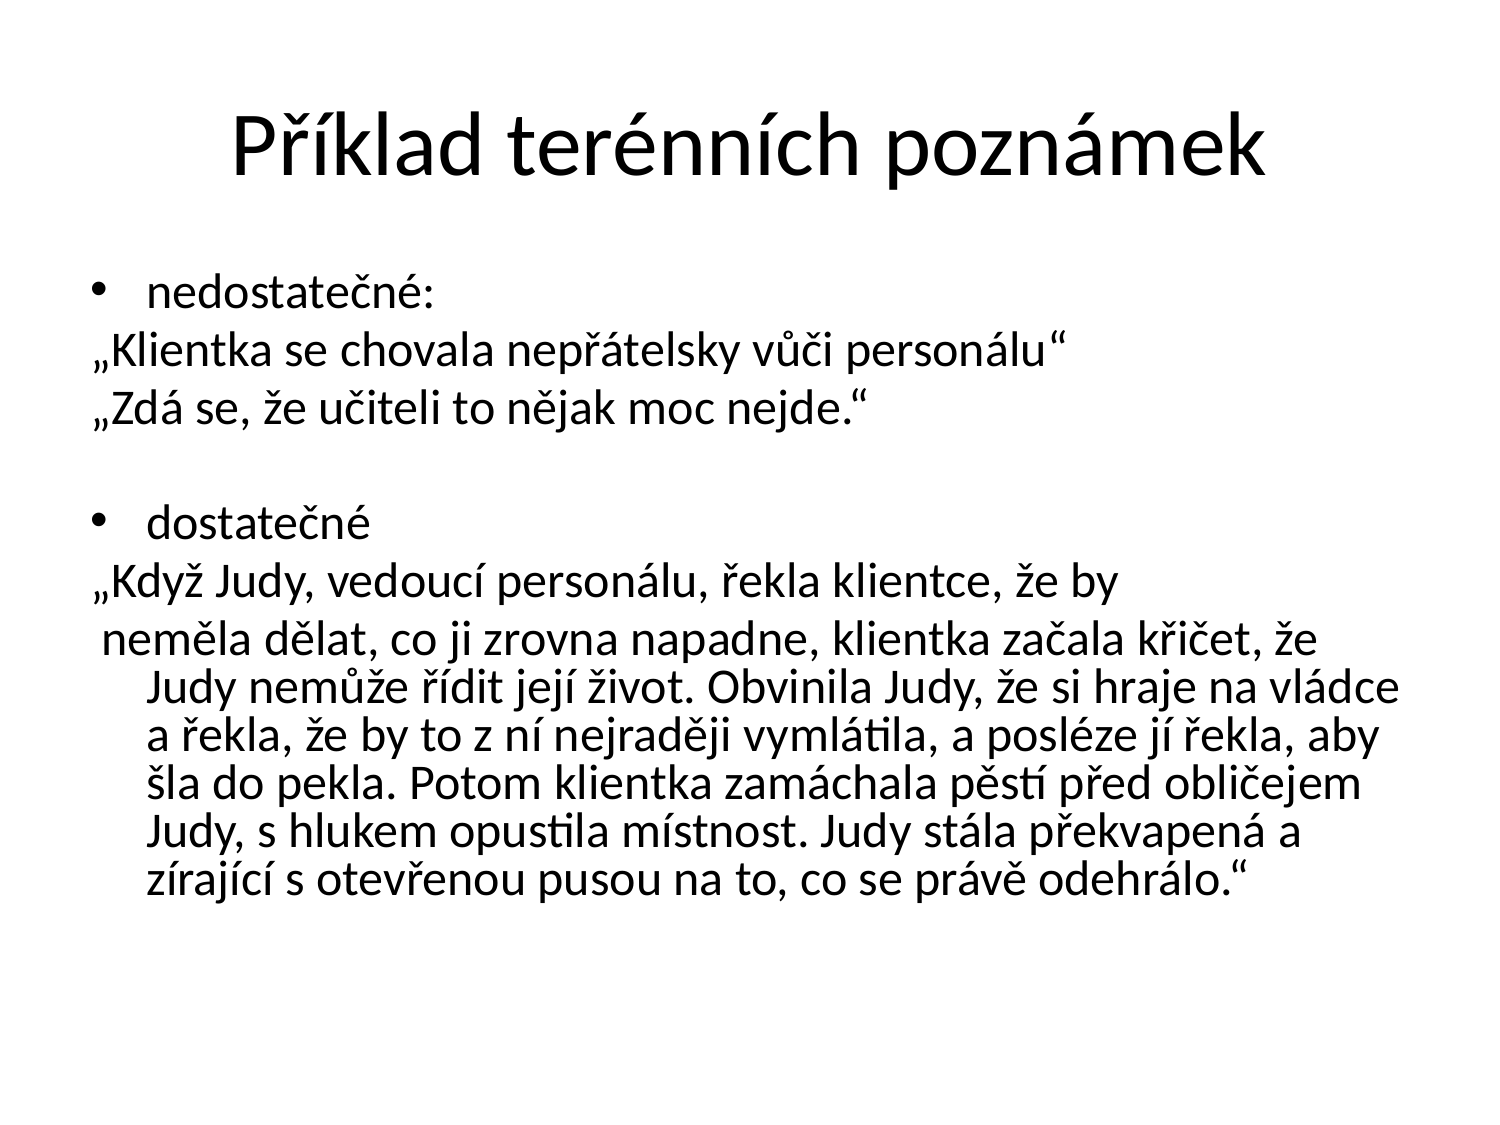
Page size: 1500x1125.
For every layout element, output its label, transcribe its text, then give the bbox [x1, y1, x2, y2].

title Příklad terénních poznámek [75, 45, 1425, 233]
list nedostatečné: „Klientka se chovala nepřátelsky vůči personálu“ „Zdá se, že učiteli to nějak moc nejde.“ dostatečné „Když Judy, vedoucí personálu, řekla klientce, že by neměla dělat, co ji zrovna napadne, klientka začala křičet, že Judy nemůže řídit její život. Obvinila Judy, že si hraje na vládce a řekla, že by to z ní nejraději vymlátila, a posléze jí řekla, aby šla do pekla. Potom klientka zamáchala pěstí před obličejem Judy, s hlukem opustila místnost. Judy stála překvapená a zírající s otevřenou pusou na to, co se právě odehrálo.“ [75, 262, 1425, 1005]
